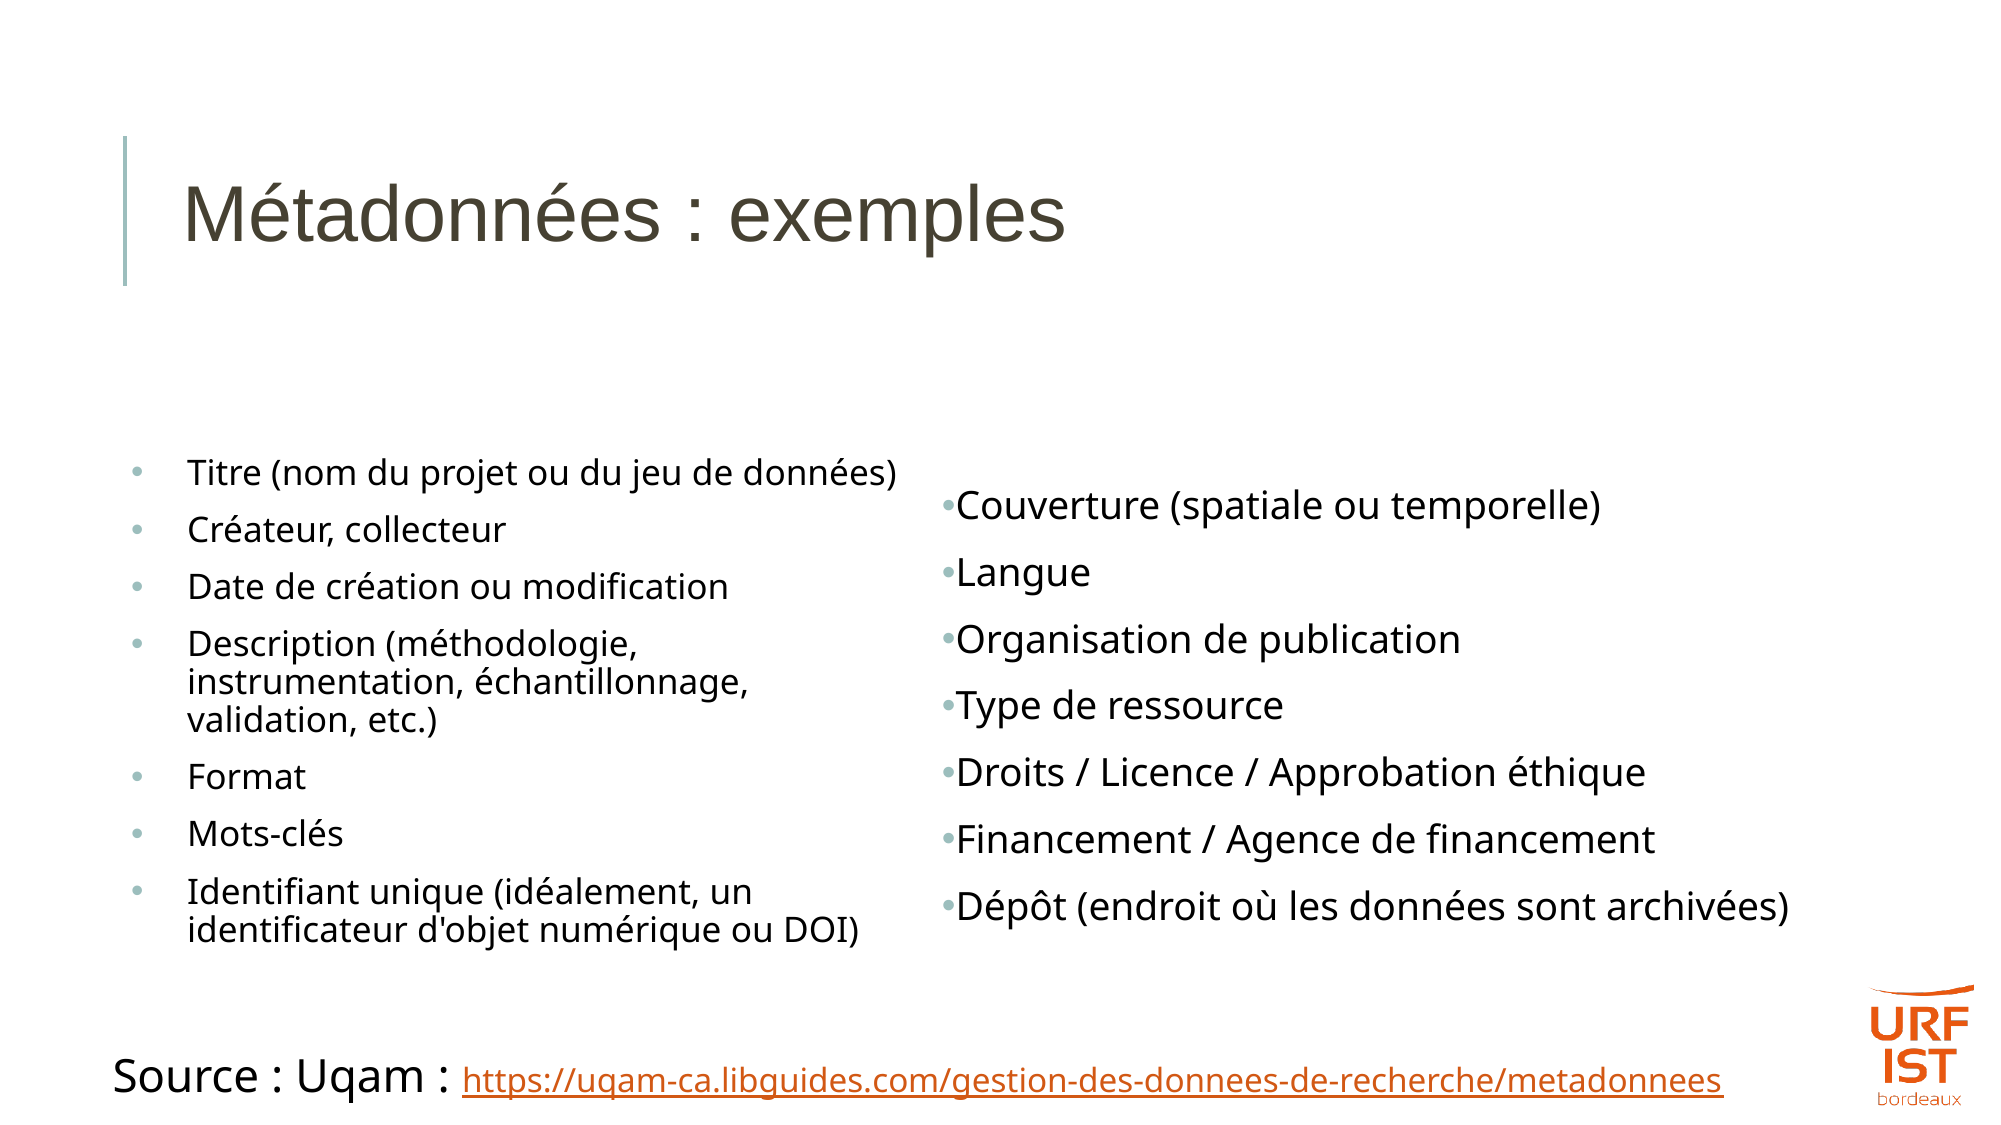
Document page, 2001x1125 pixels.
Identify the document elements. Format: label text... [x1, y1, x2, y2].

picture [1839, 964, 2000, 1125]
title Métadonnées : exemples [168, 96, 1763, 342]
text_box Source : Uqam : https://uqam-ca.libguides.com/gestion-des-donnees-de-recherche/metadonnees [105, 1045, 1895, 1125]
list Titre (nom du projet ou du jeu de données) Créateur, collecteur Date de création ou modification Description (méthodologie, instrumentation, échantillonnage, validation, etc.) Format Mots-clés Identifiant unique (idéalement, un identificateur d'objet numérique ou DOI) [105, 447, 906, 995]
text_box Couverture (spatiale ou temporelle) Langue Organisation de publication Type de ressource Droits / Licence / Approbation éthique Financement / Agence de financement Dépôt (endroit où les données sont archivées) [934, 478, 1833, 941]
